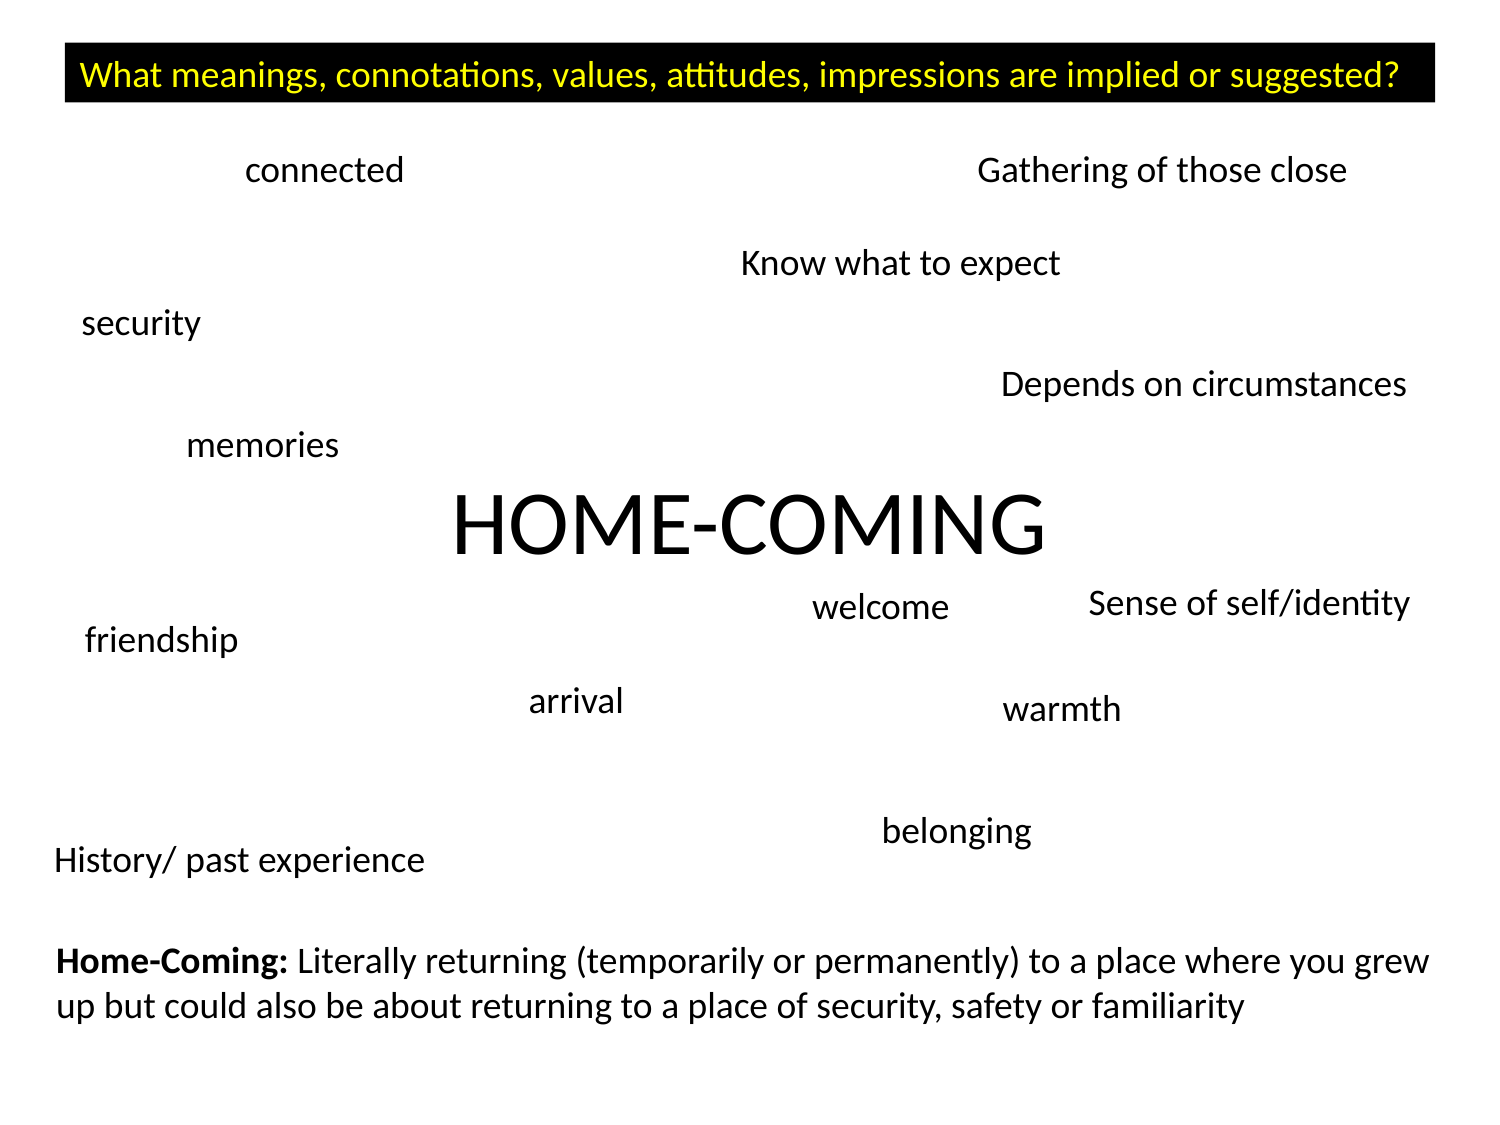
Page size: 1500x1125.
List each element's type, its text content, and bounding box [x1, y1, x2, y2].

text_box memories [171, 412, 644, 473]
text_box warmth [987, 676, 1461, 737]
text_box connected [230, 137, 703, 197]
text_box Sense of self/identity [1073, 570, 1459, 630]
text_box welcome [797, 574, 1270, 634]
title HOME-COMING [112, 397, 1388, 639]
text_box friendship [69, 607, 543, 667]
text_box Gathering of those close [962, 137, 1436, 197]
text_box Know what to expect [726, 230, 1199, 290]
text_box What meanings, connotations, values, attitudes, impressions are implied or suggested? [64, 42, 1436, 103]
text_box belonging [866, 798, 1340, 859]
text_box History/ past experience [39, 827, 512, 887]
text_box Home-Coming: Literally returning (temporarily or permanently) to a place where you grew up but could also be about returning to a place of security, safety or familiarity [41, 928, 1459, 1034]
text_box Depends on circumstances [986, 351, 1459, 412]
text_box security [66, 290, 540, 351]
text_box arrival [513, 668, 987, 729]
